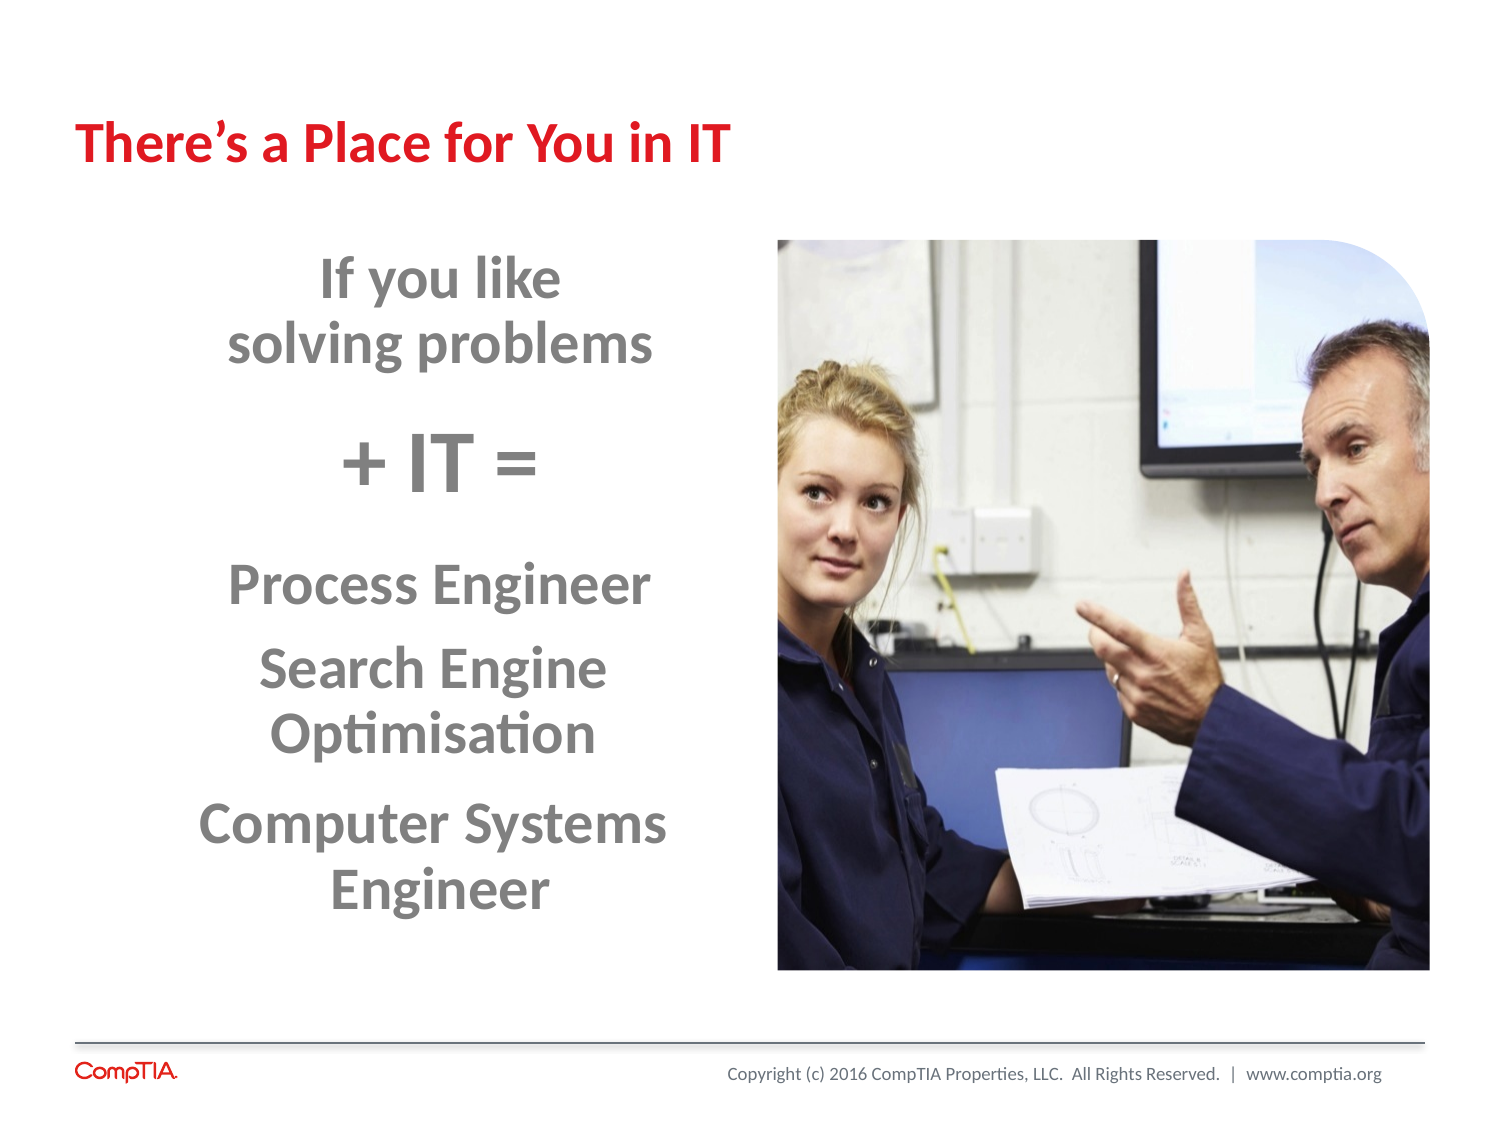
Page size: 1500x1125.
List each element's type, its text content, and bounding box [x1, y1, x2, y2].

title There’s a Place for You in IT [75, 45, 1425, 233]
text_box If you like solving problems + IT = Process Engineer Search Engine Optimisation Computer Systems Engineer [75, 238, 822, 1019]
picture [777, 239, 1430, 971]
